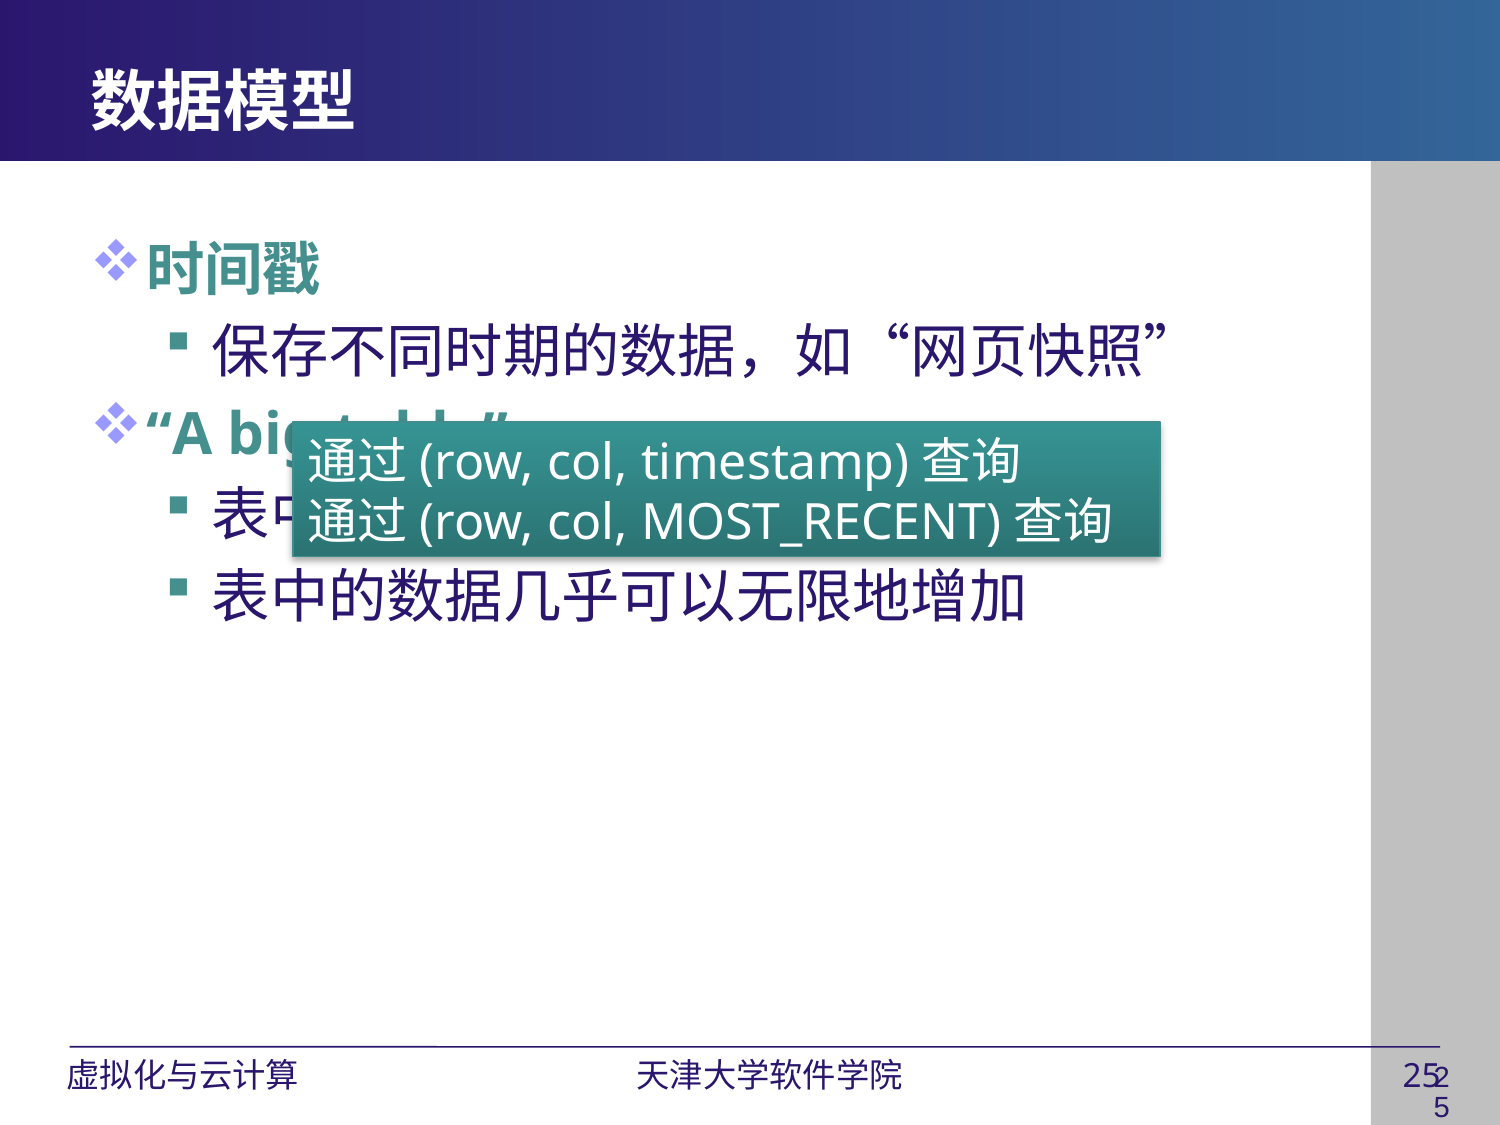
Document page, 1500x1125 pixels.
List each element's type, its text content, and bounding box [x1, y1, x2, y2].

text_box 通过(row, col, timestamp)查询 通过(row, col, MOST_RECENT)查询 [292, 421, 1161, 557]
list 时间戳 保存不同时期的数据，如“网页快照” “A big table” 表中的列可以不受限制地增长 表中的数据几乎可以无限地增加 [74, 224, 1426, 1038]
title 数据模型 [74, 52, 1088, 145]
slide_number 25 [1418, 1051, 1479, 1112]
